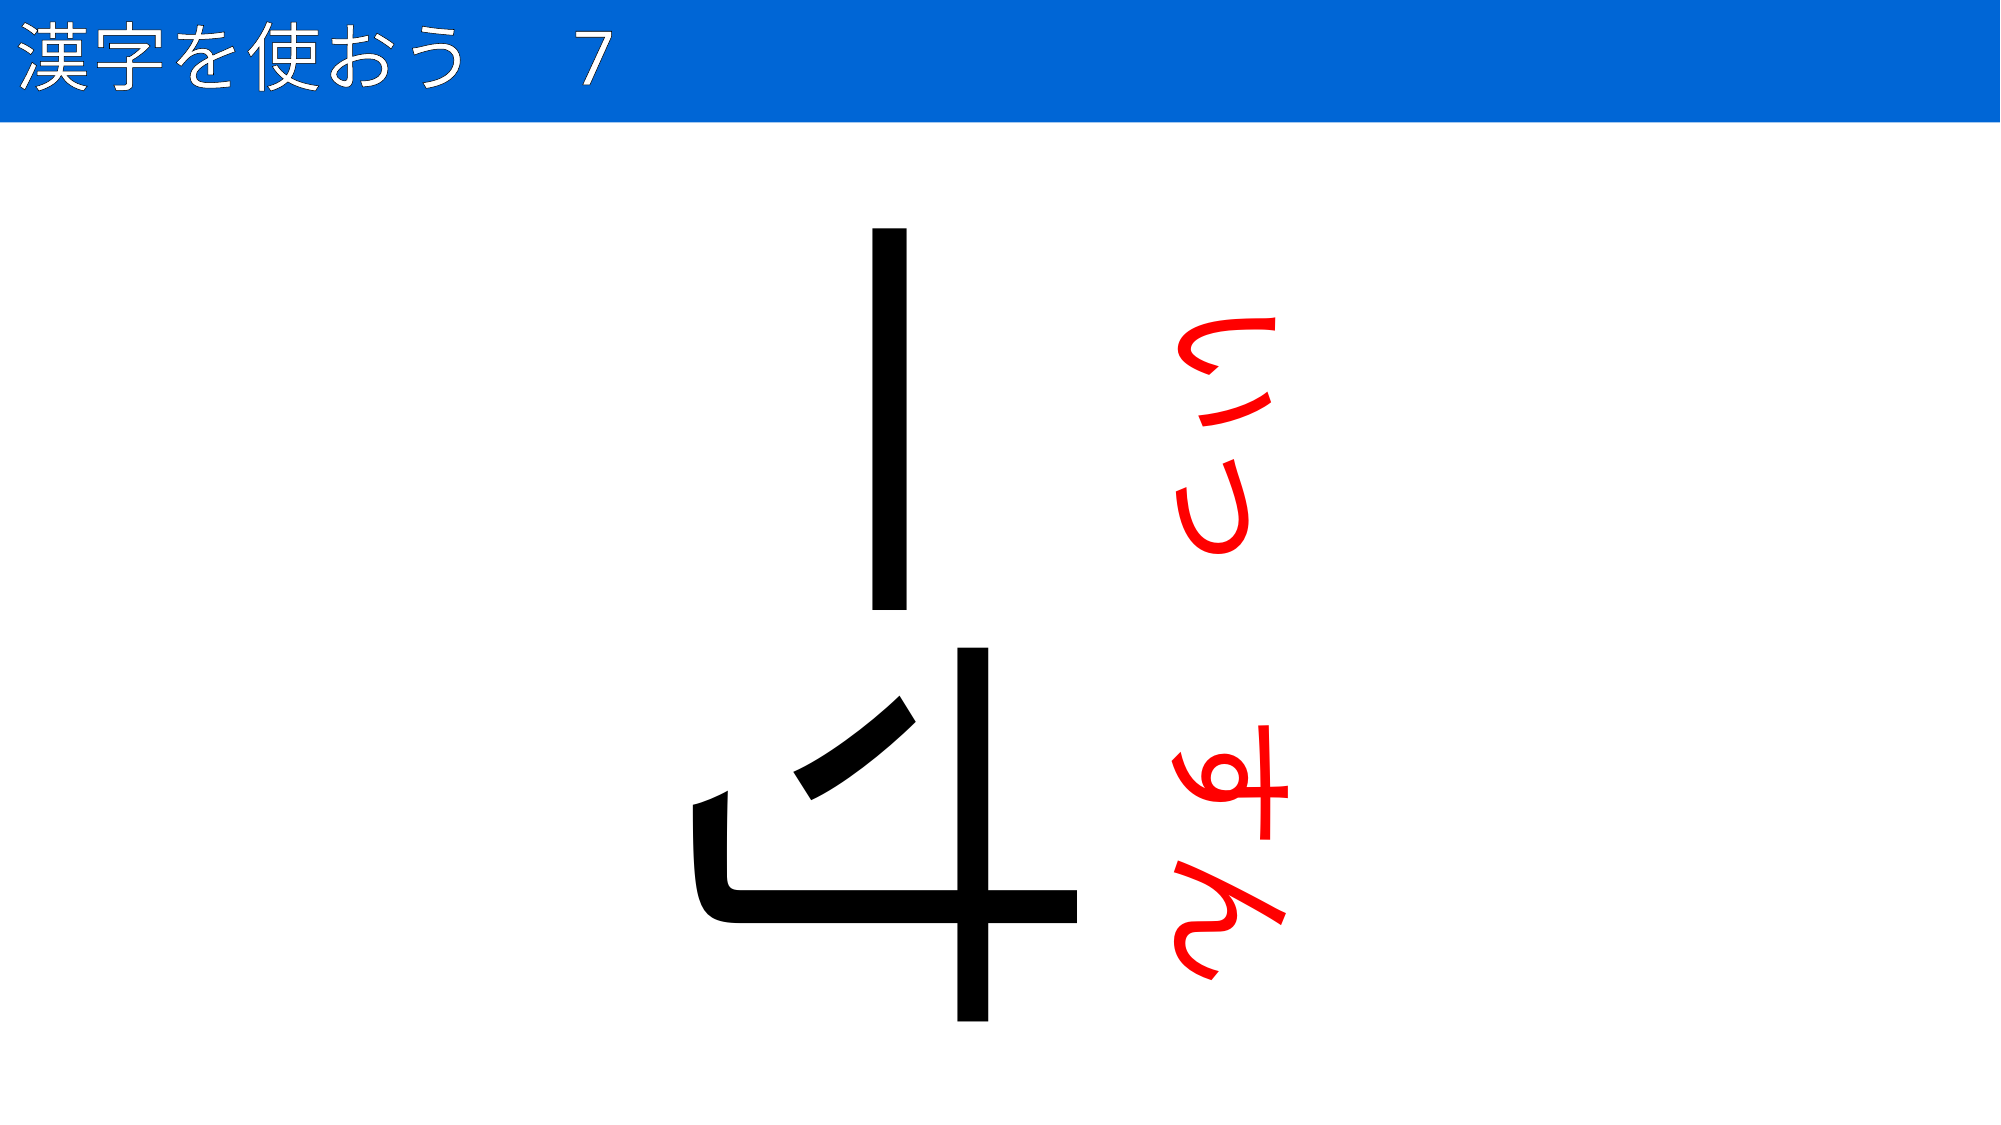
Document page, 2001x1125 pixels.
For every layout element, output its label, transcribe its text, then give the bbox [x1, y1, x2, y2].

title 漢字を使おう 7 [0, 0, 1712, 123]
slide_number 49 [1712, 0, 2000, 123]
text_box 一寸 [616, 195, 1152, 1125]
text_box いっ すん [1128, 285, 1325, 1035]
